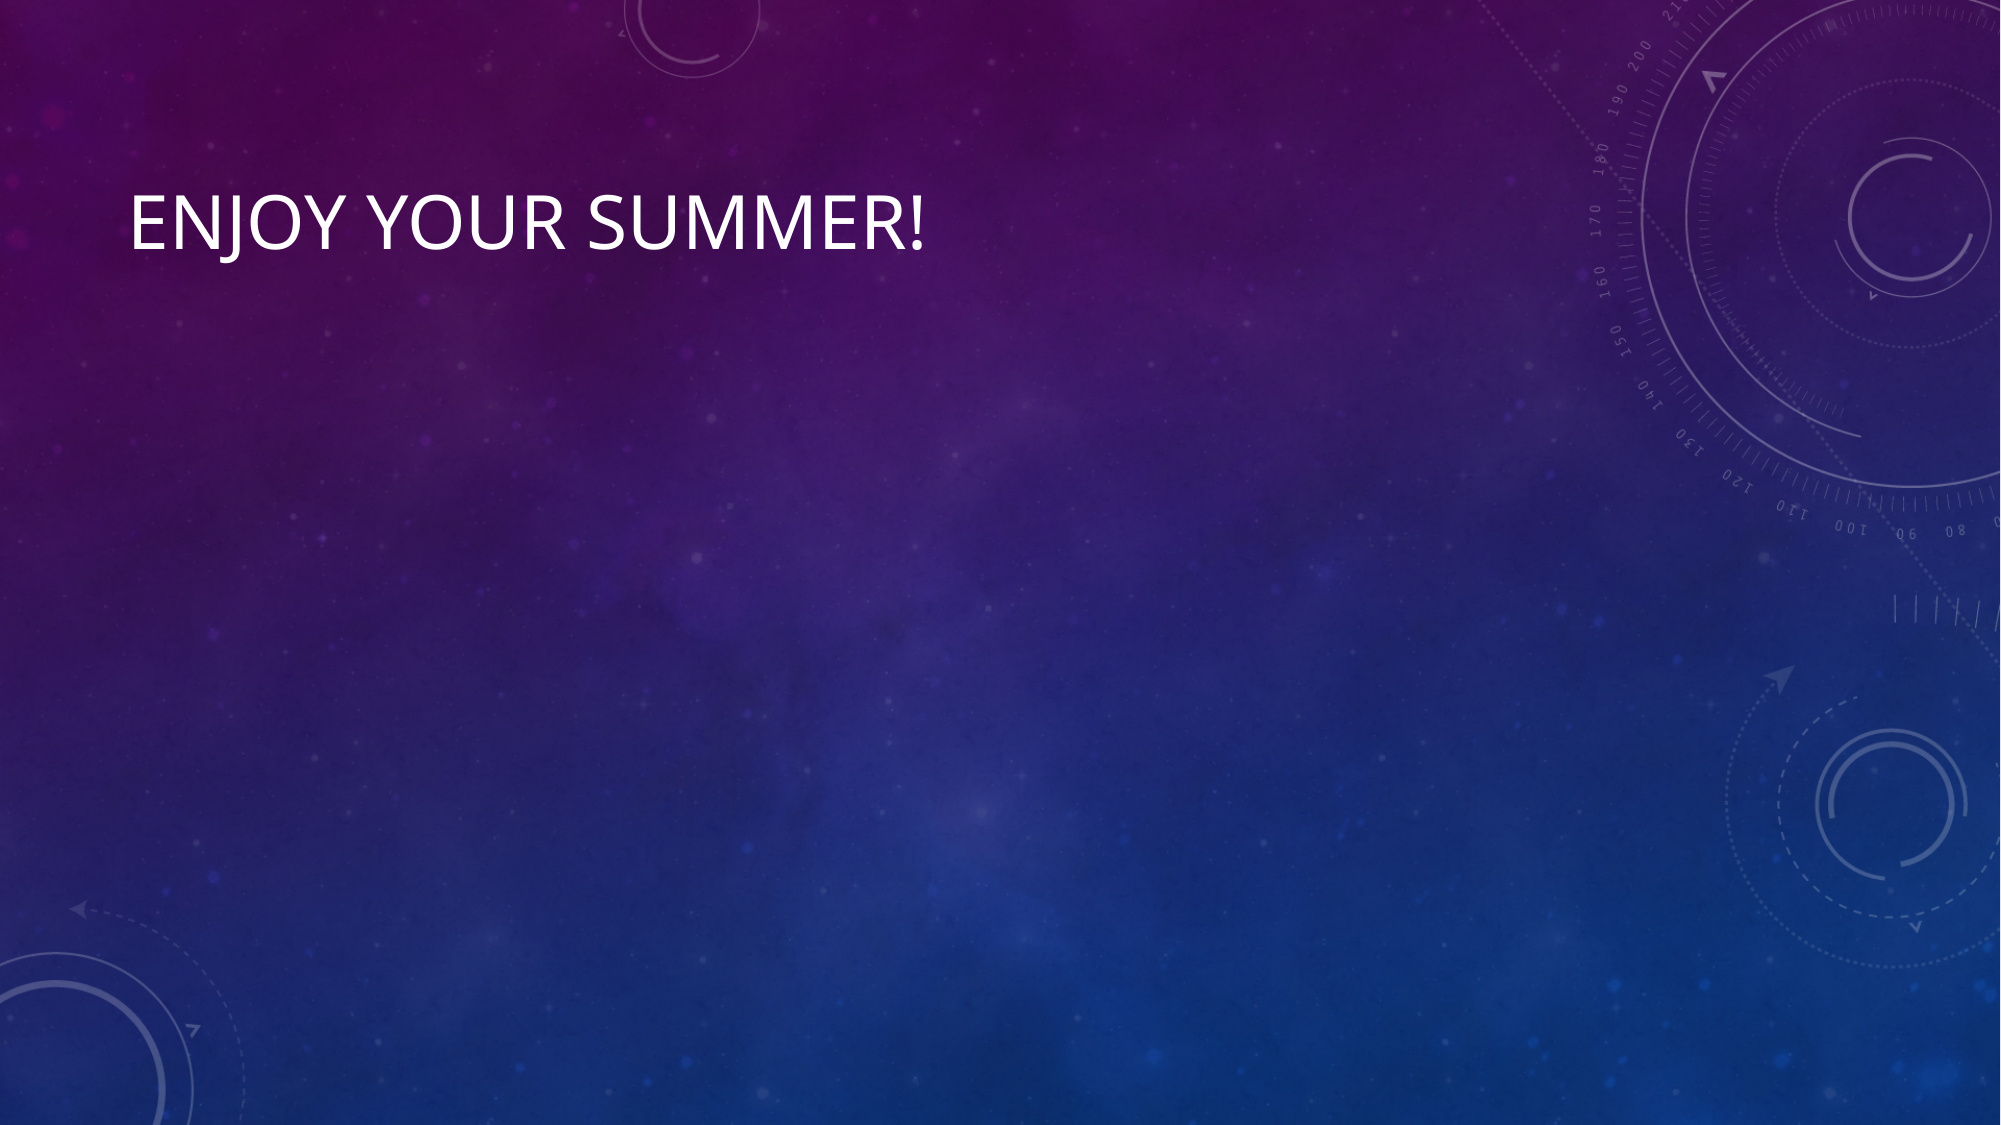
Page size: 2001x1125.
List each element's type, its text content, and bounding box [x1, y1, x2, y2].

picture [0, 0, 2001, 1125]
title Enjoy Your SUMMER! [112, 99, 1775, 339]
